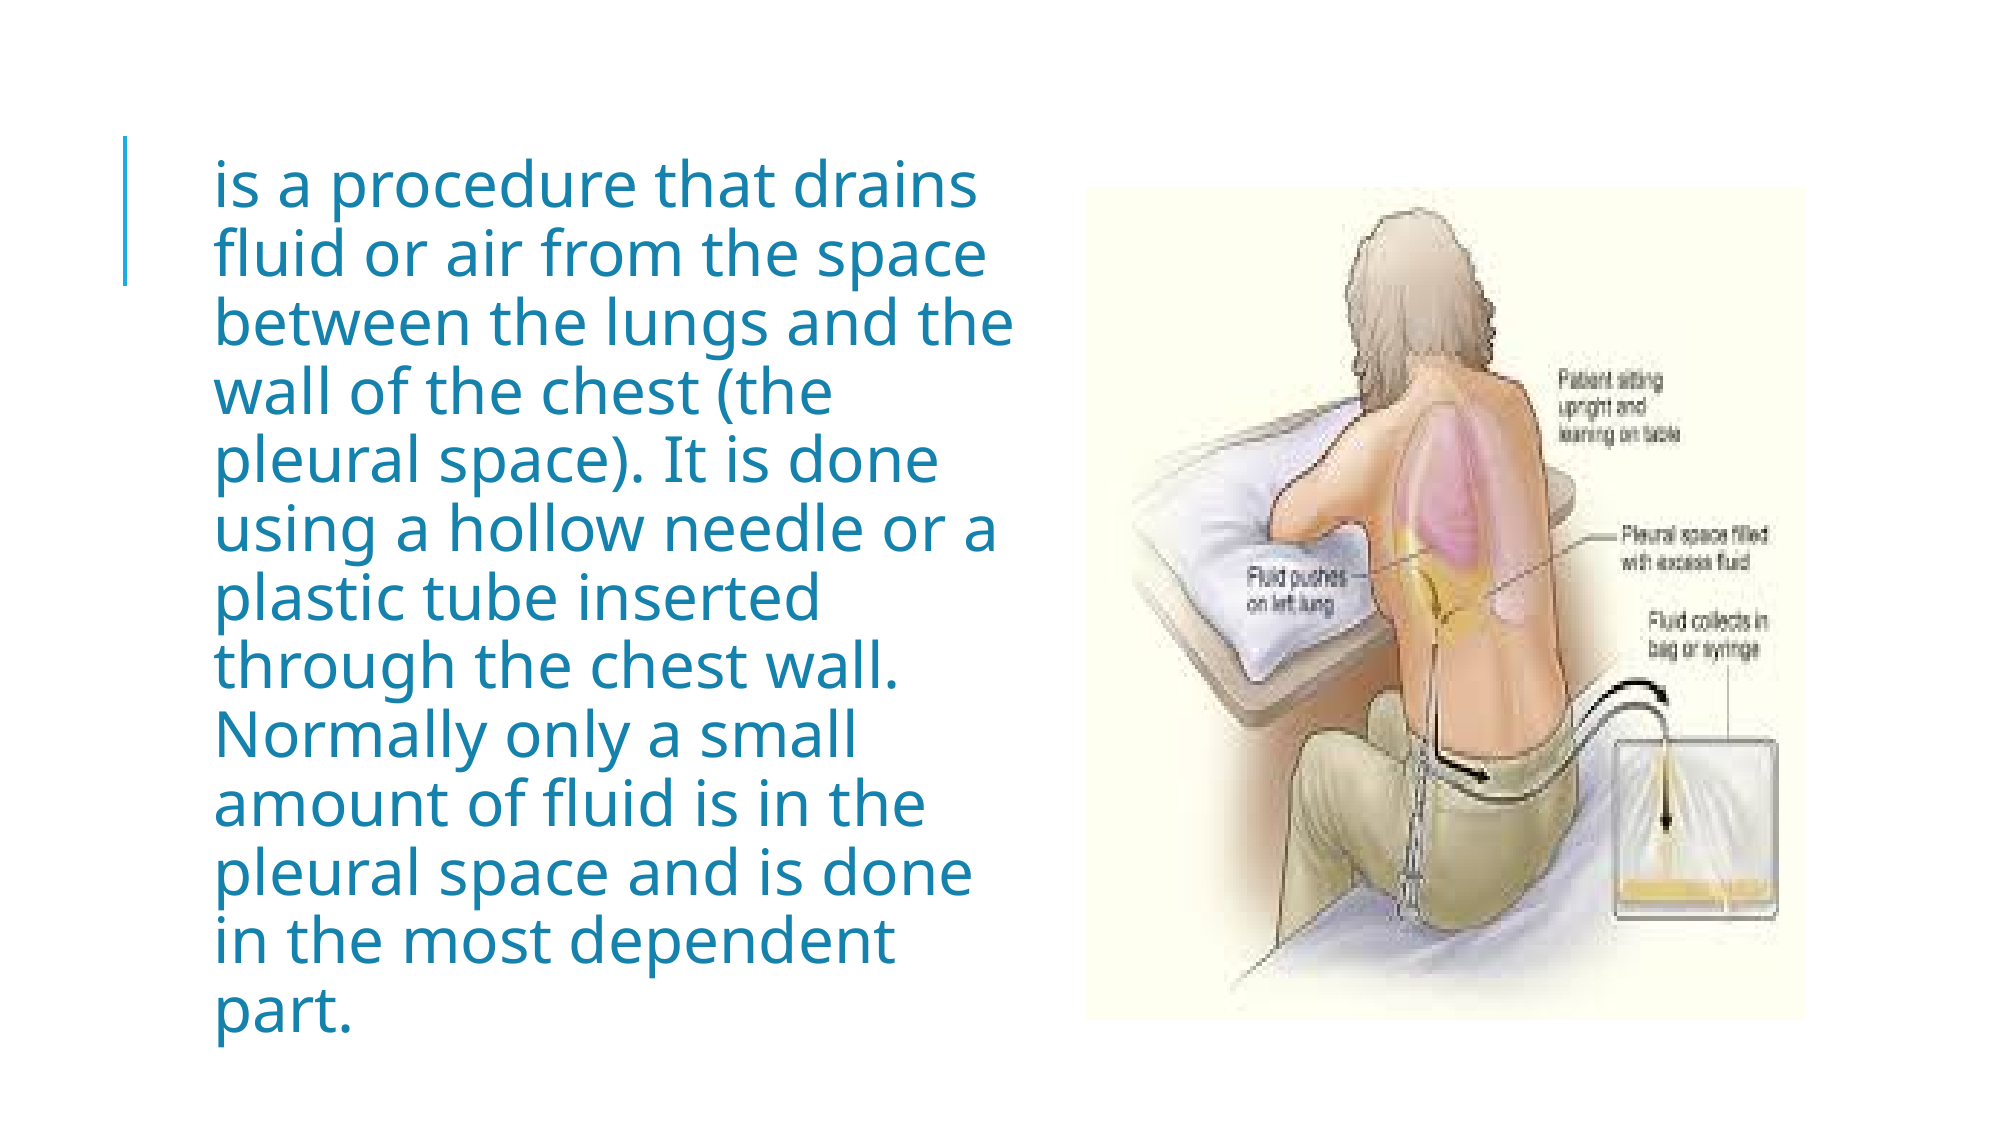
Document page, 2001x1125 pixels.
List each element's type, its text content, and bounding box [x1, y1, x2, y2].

picture [1086, 187, 1805, 1020]
list is a procedure that drains fluid or air from the space between the lungs and the wall of the chest (the pleural space). It is done using a hollow needle or a plastic tube inserted through the chest wall. Normally only a small amount of fluid is in the pleural space and is done in the most dependent part. [192, 145, 1040, 1058]
